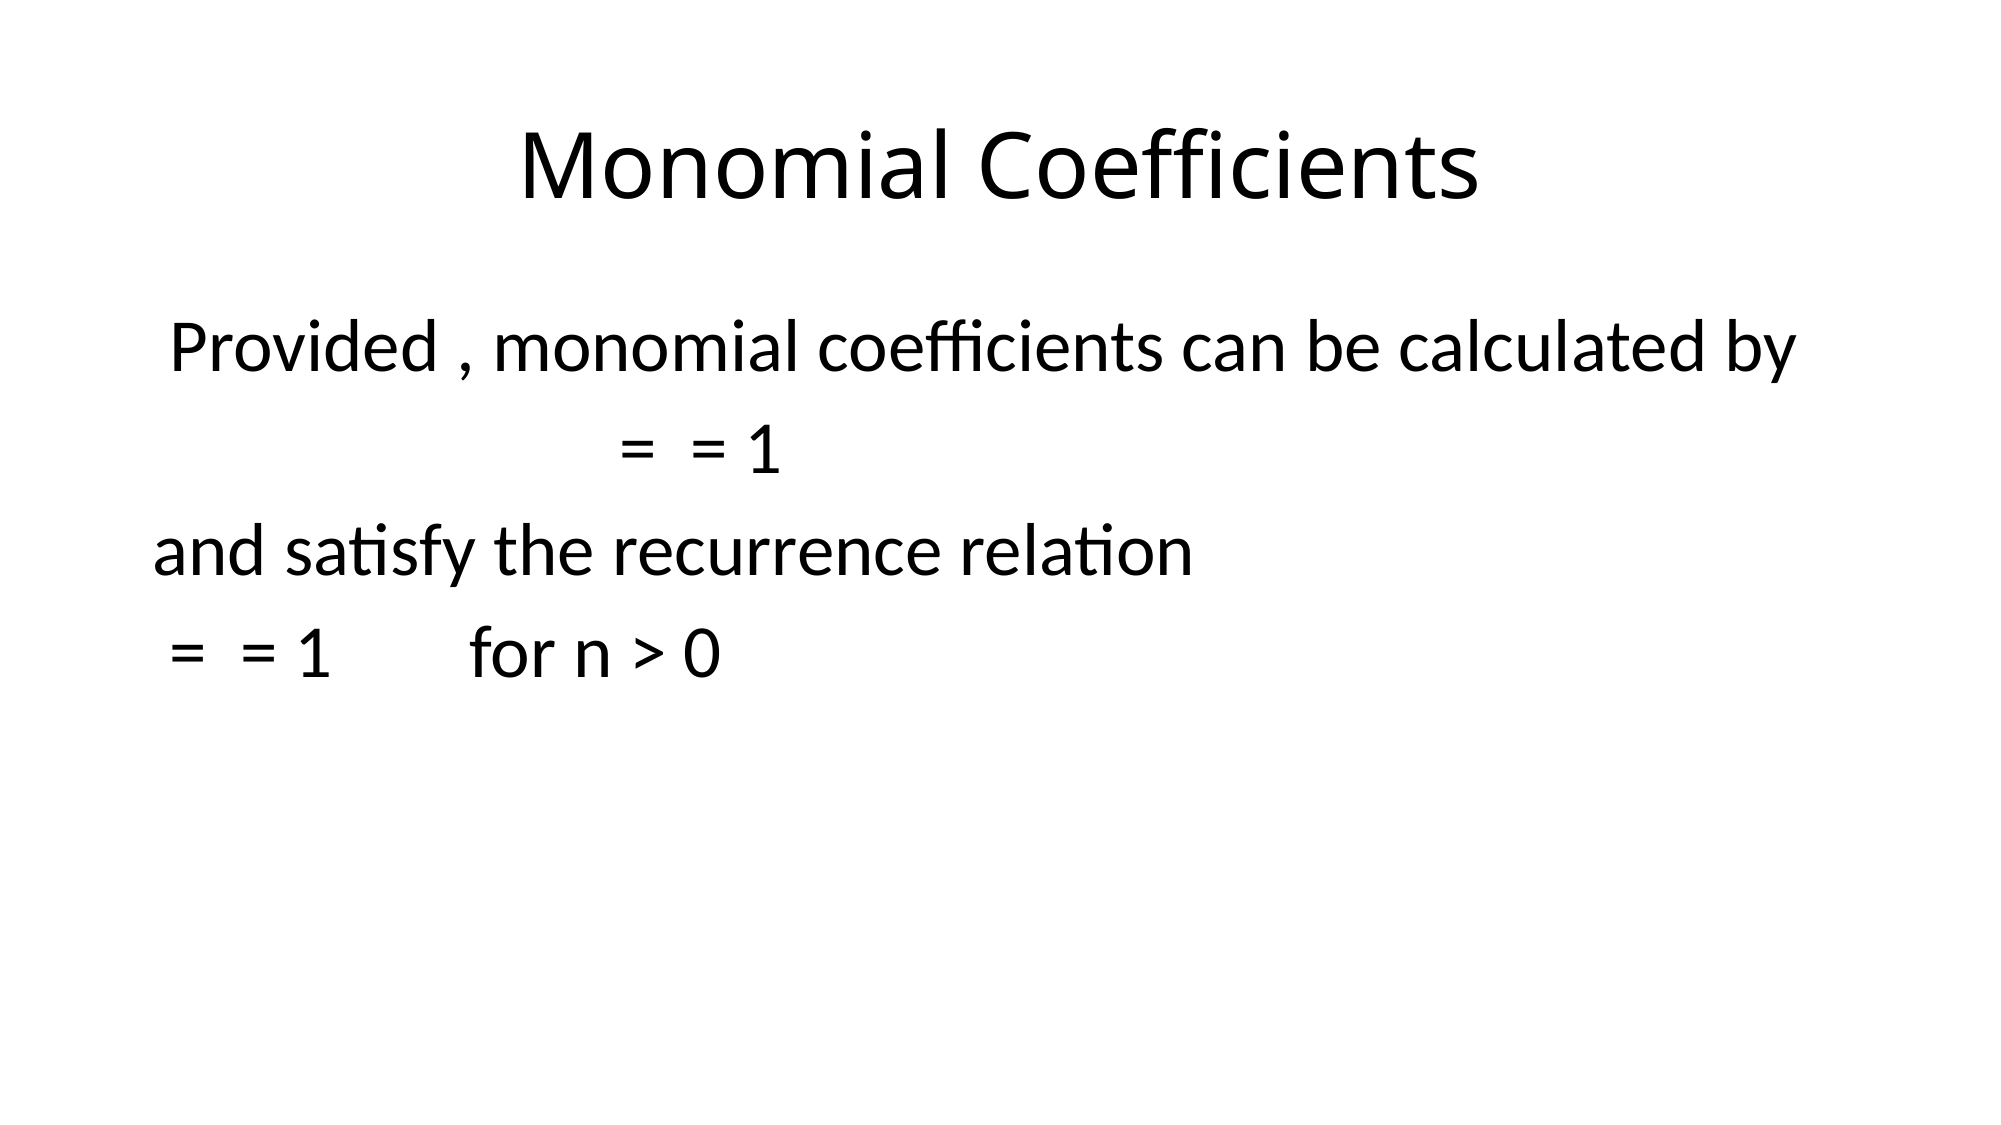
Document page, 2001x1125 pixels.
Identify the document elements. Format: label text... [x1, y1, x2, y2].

title Monomial Coefficients [137, 59, 1863, 278]
